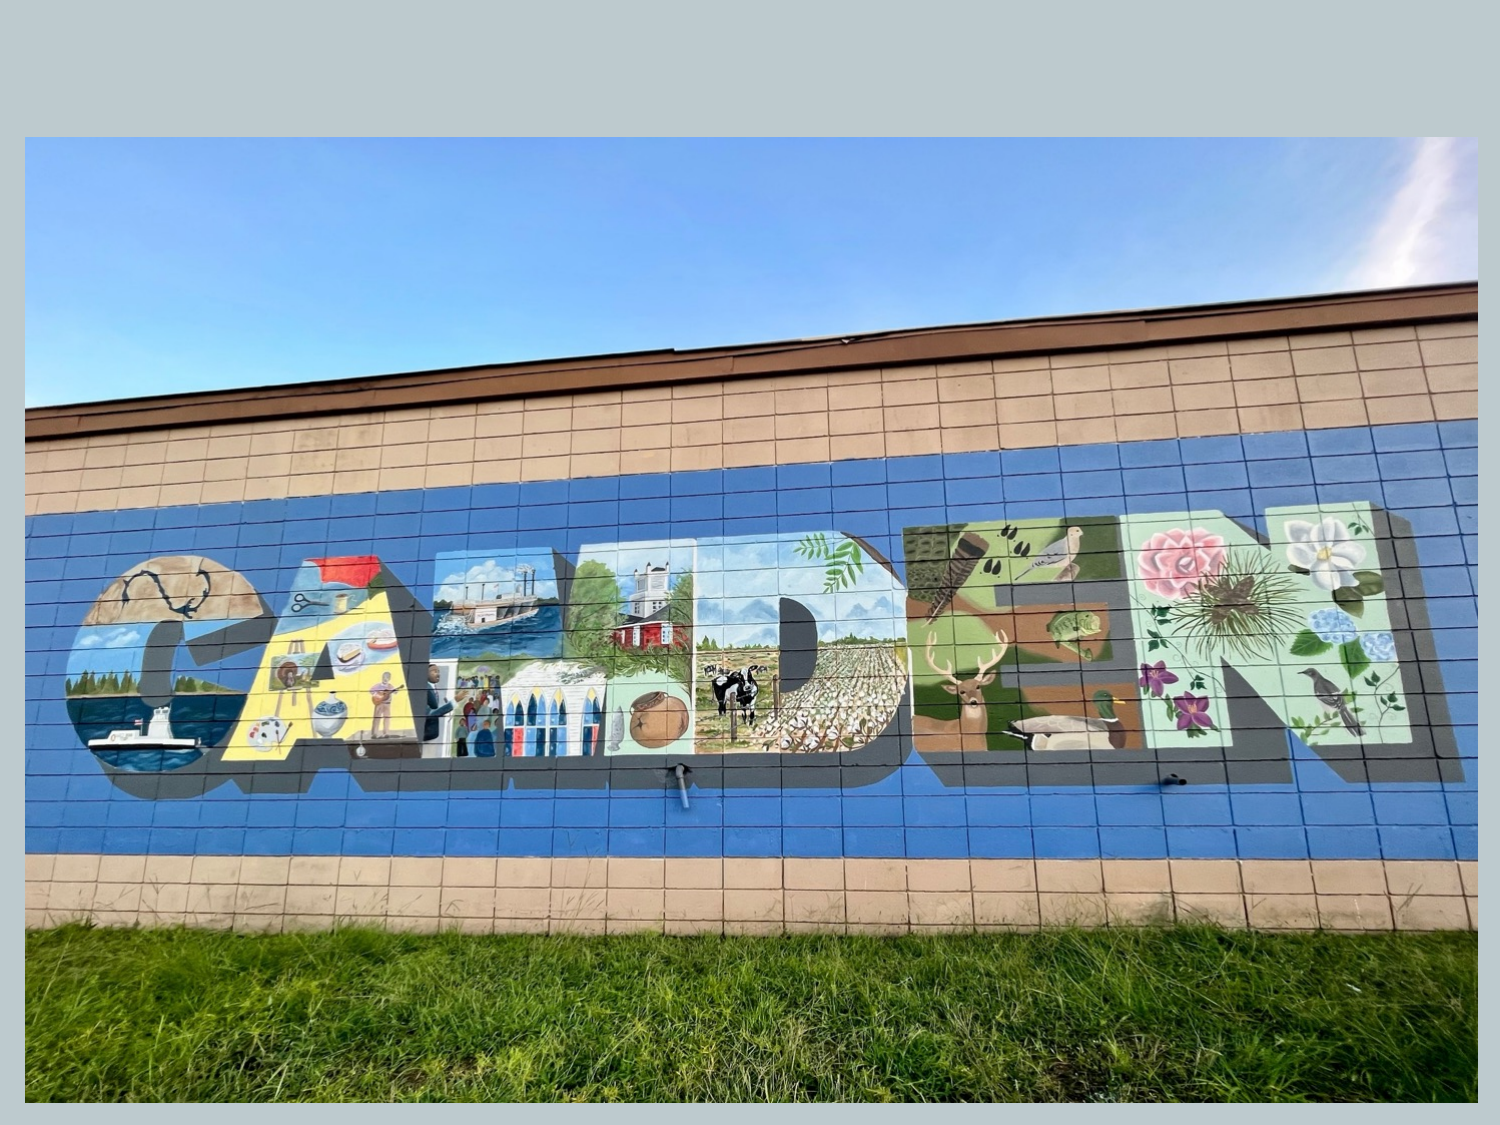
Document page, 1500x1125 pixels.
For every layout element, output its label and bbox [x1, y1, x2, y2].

picture [25, 137, 1478, 1103]
